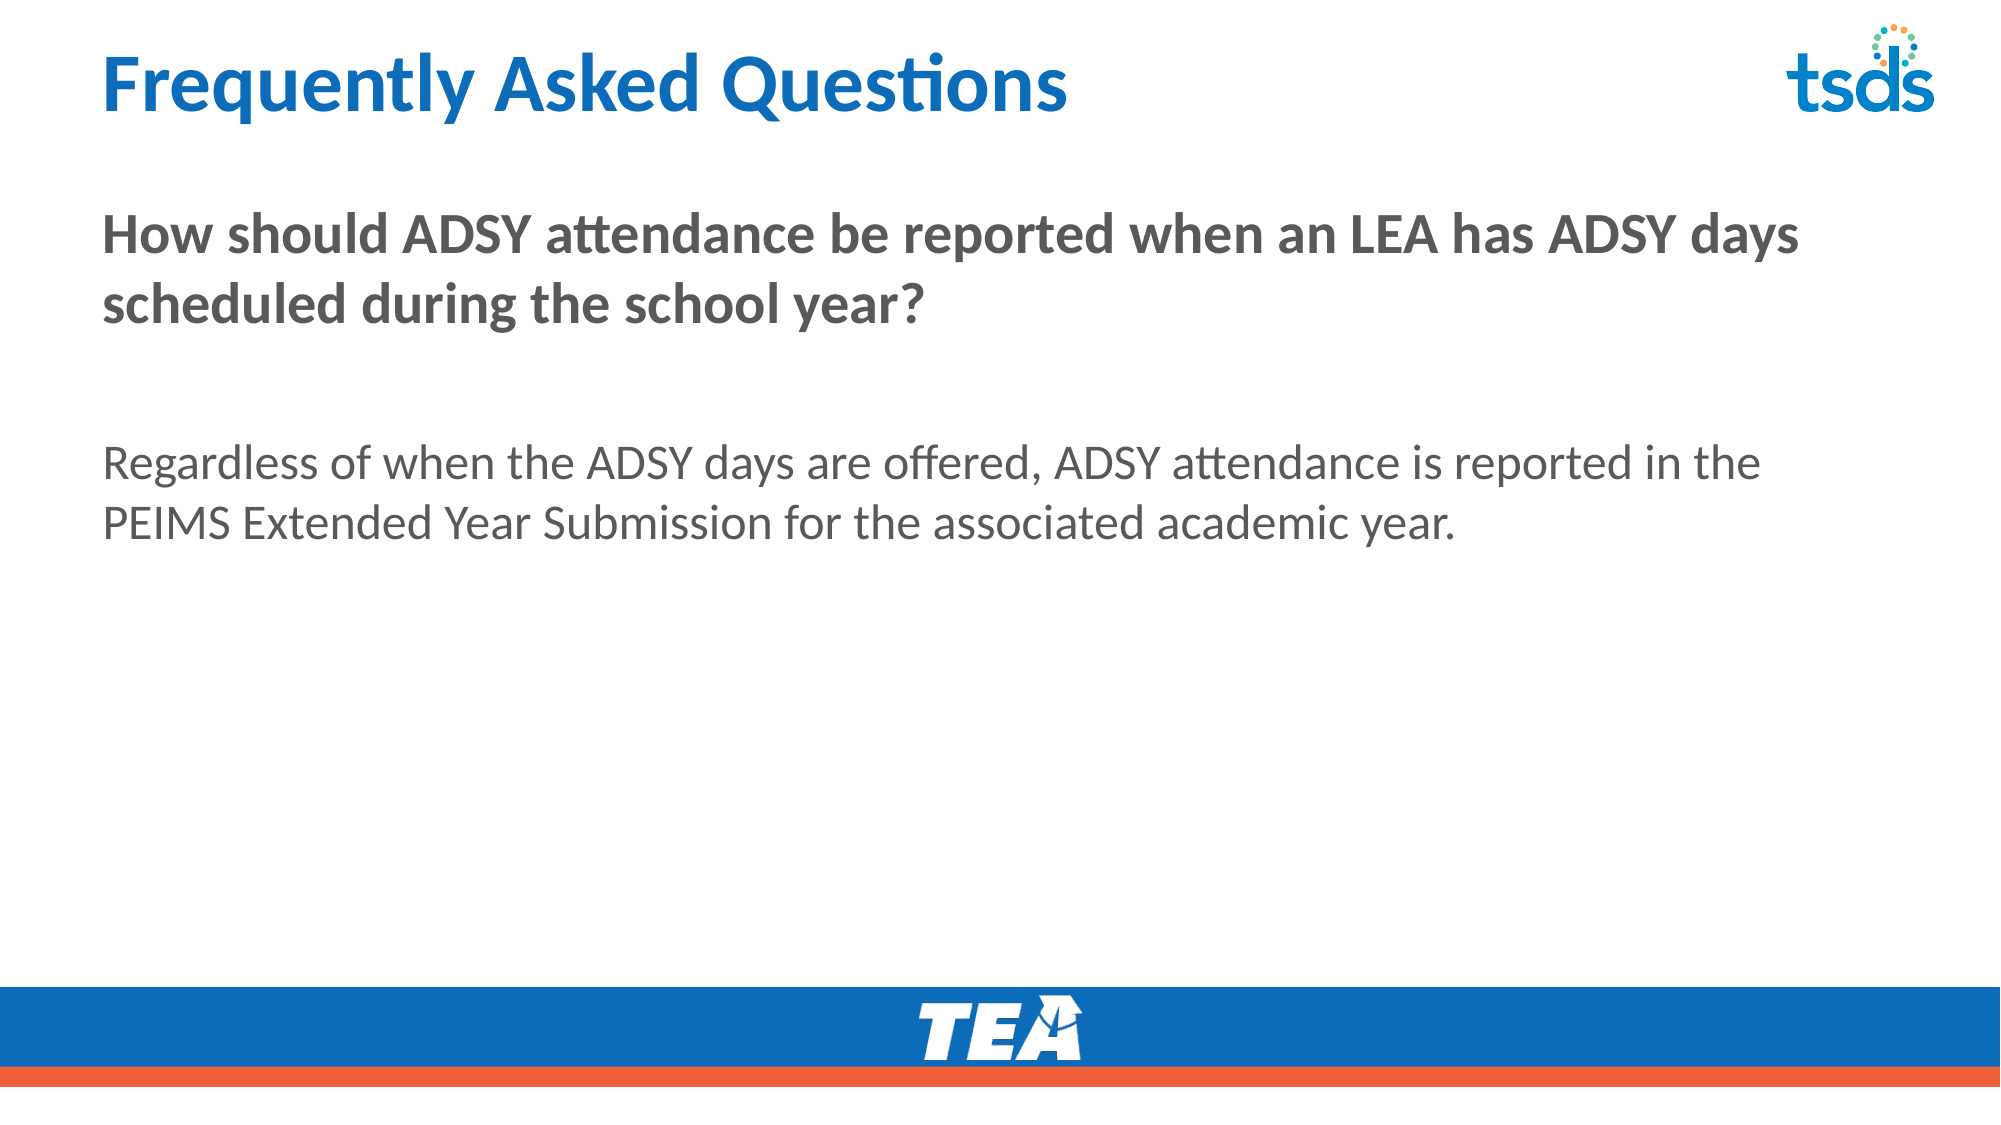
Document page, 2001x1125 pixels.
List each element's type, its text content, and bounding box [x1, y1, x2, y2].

text_box How should ADSY attendance be reported when an LEA has ADSY days scheduled during the school year? Regardless of when the ADSY days are offered, ADSY attendance is reported in the PEIMS Extended Year Submission for the associated academic year. [87, 187, 1913, 902]
picture [918, 994, 1082, 1060]
title Frequently Asked Questions [87, 23, 1913, 147]
picture [1913, 24, 1934, 112]
